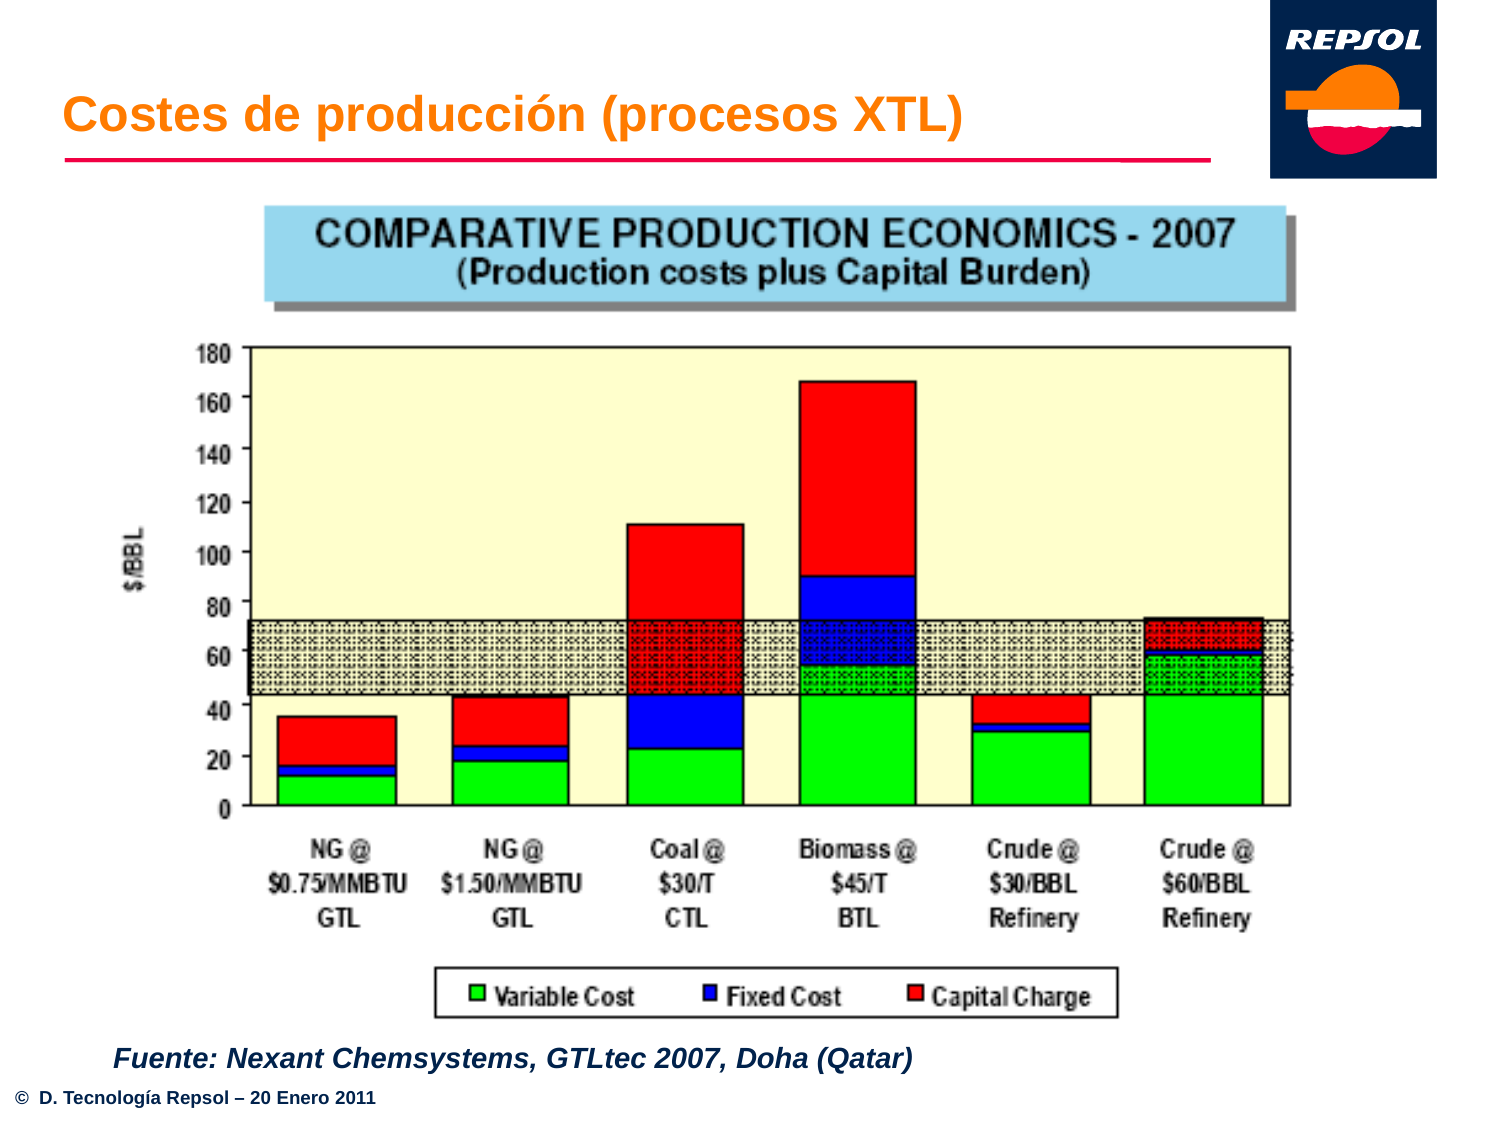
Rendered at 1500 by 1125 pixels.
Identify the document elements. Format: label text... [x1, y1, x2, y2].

footer © D. Tecnología Repsol – 20 Enero 2011 [0, 1078, 739, 1122]
title Costes de producción (procesos XTL) [47, 58, 1206, 164]
picture [40, 194, 1477, 1059]
text_box Fuente: Nexant Chemsystems, GTLtec 2007, Doha (Qatar) [98, 1067, 929, 1082]
